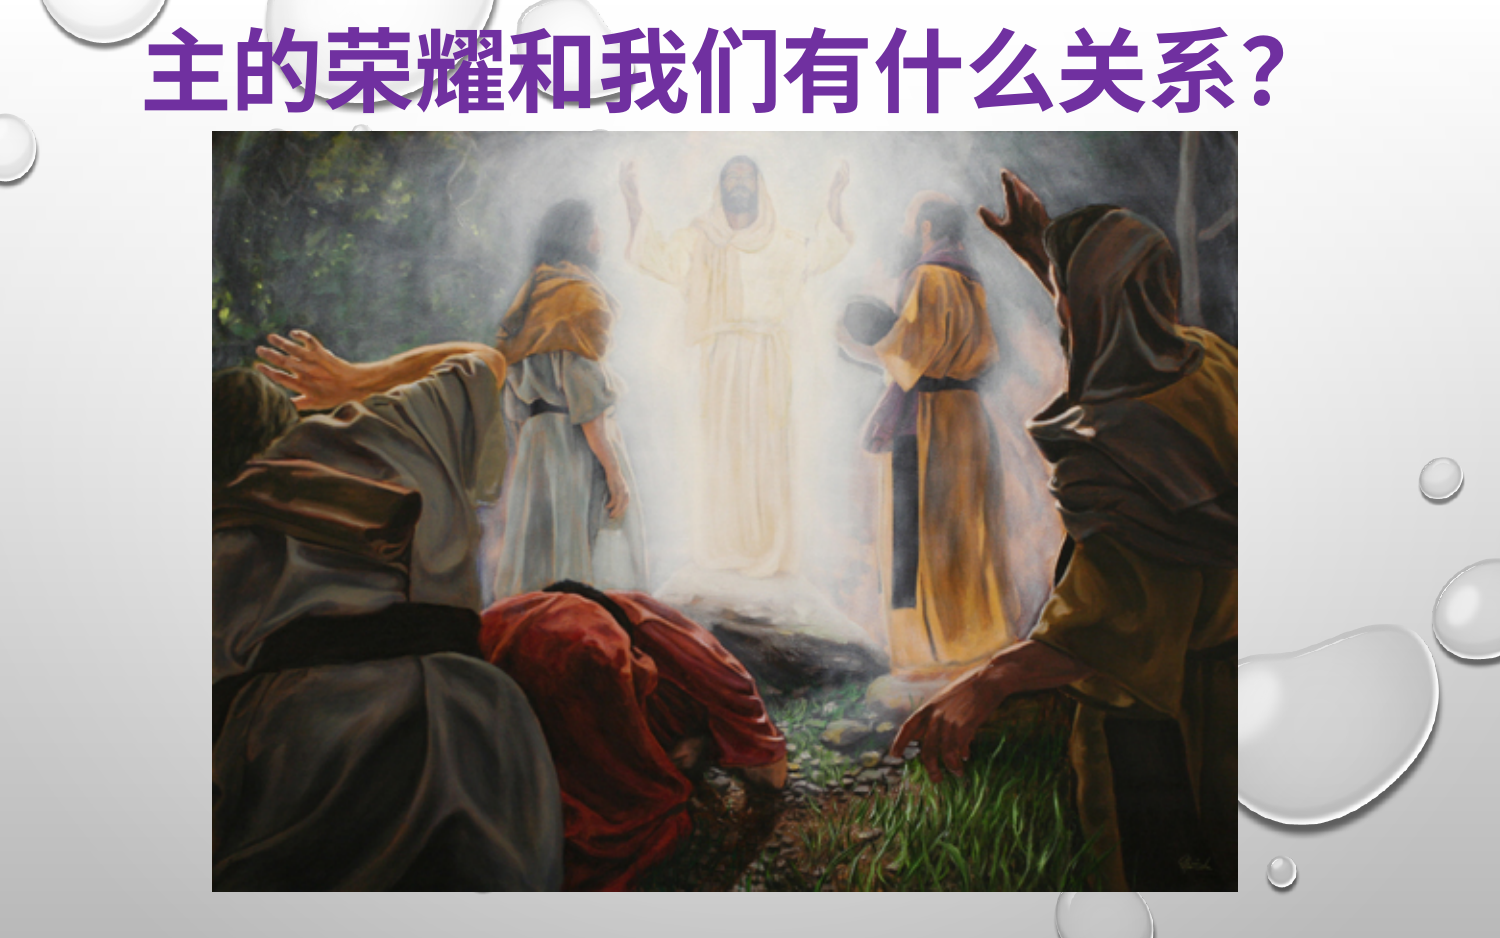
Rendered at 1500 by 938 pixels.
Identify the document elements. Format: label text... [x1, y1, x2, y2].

text_box 主的荣耀和我们有什么关系？ [124, 6, 1263, 129]
picture [0, 0, 1500, 938]
